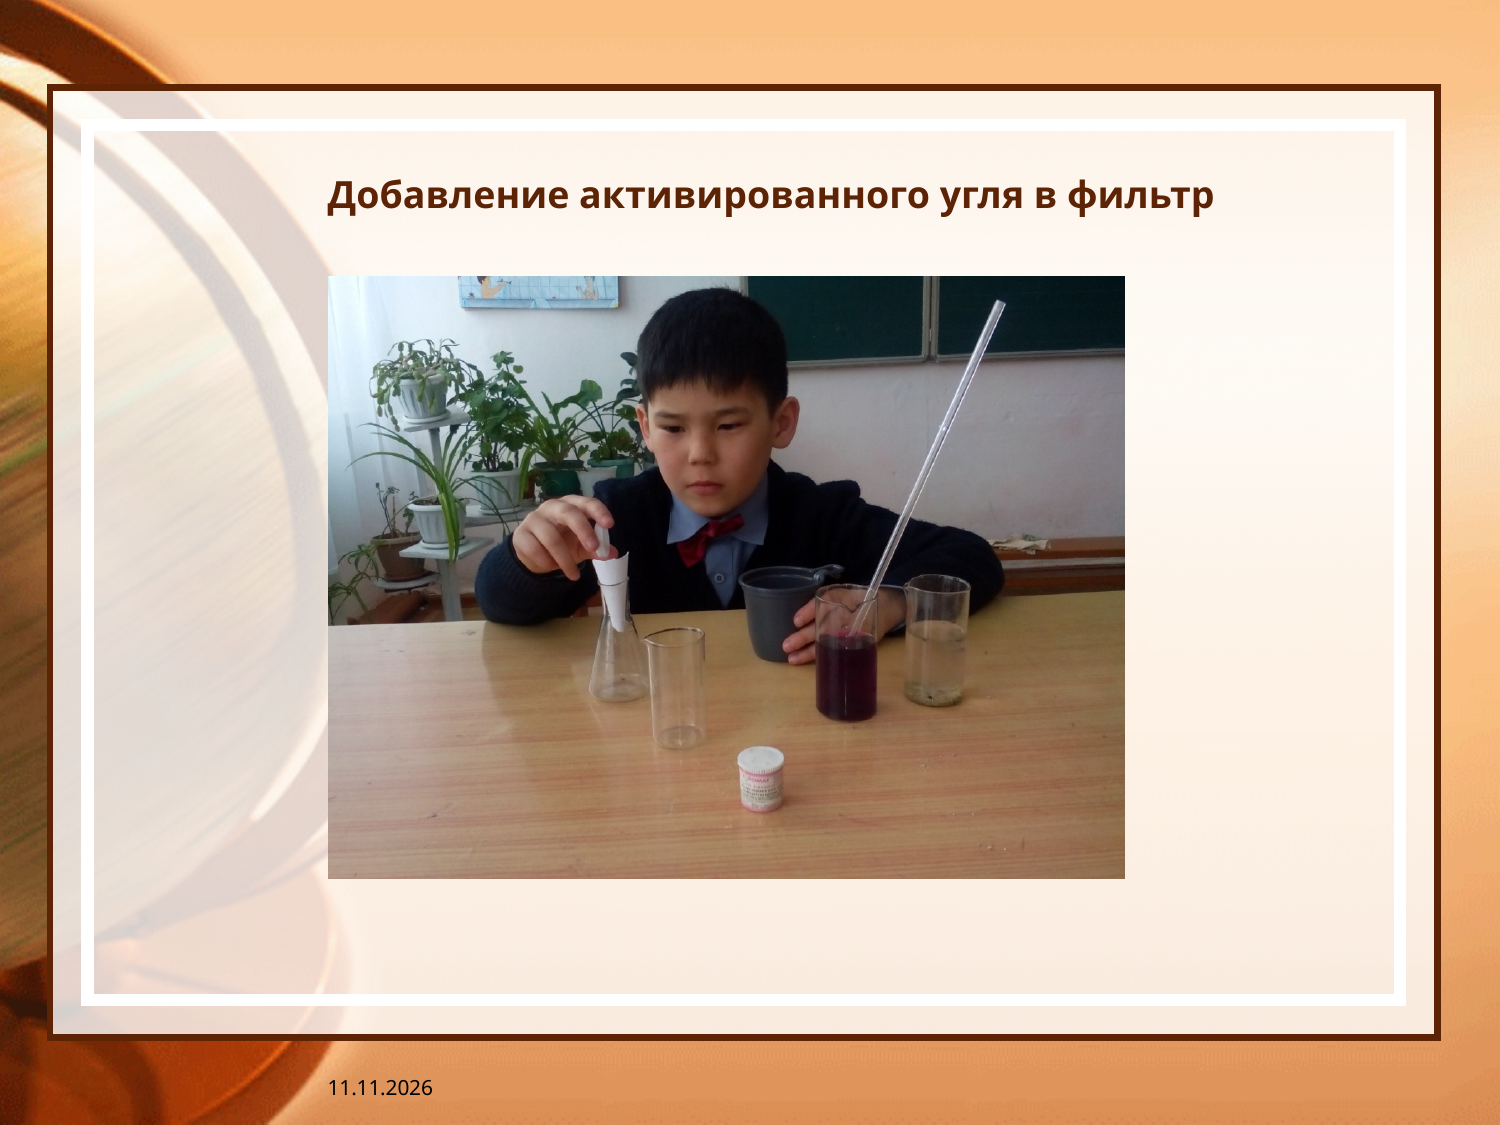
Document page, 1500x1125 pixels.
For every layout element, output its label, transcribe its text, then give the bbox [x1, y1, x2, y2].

picture [0, 0, 1500, 1125]
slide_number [312, 1052, 575, 1125]
title Добавление активированного угля в фильтр [312, 137, 1351, 251]
